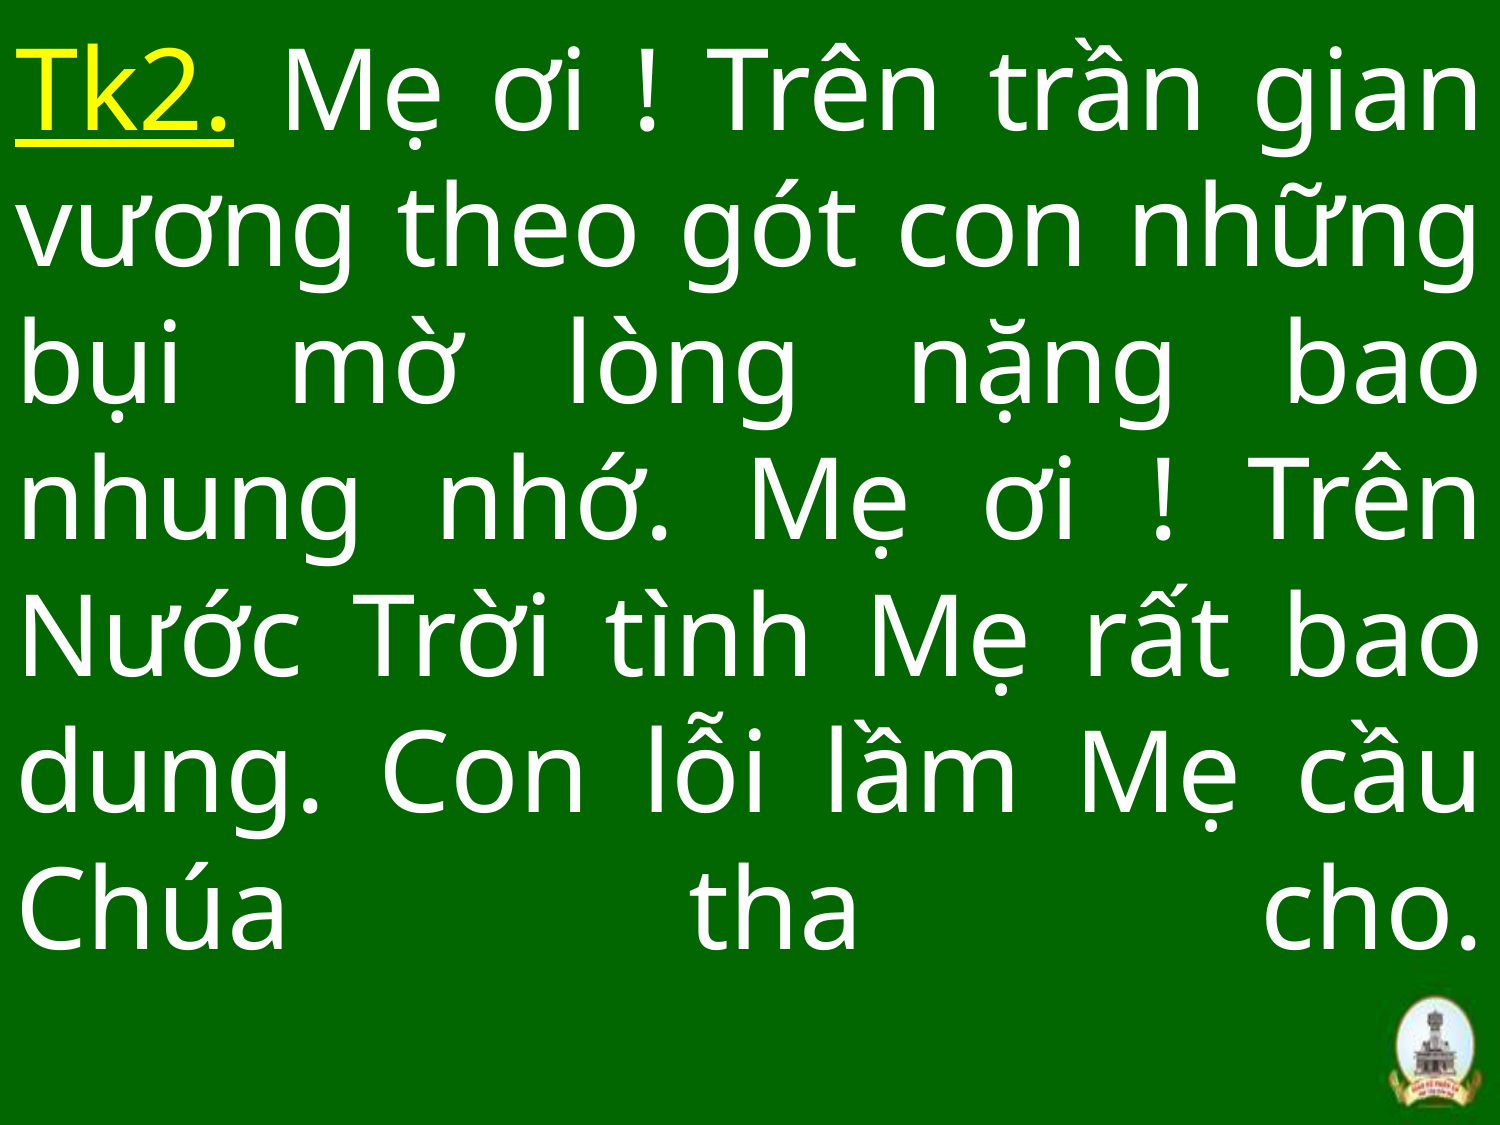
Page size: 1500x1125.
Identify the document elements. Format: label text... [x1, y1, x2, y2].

title Tk2. Mẹ ơi ! Trên trần gian vương theo gót con những bụi mờ lòng nặng bao nhung nhớ. Mẹ ơi ! Trên Nước Trời tình Mẹ rất bao dung. Con lỗi lầm Mẹ cầu Chúa tha cho. [0, 0, 1500, 1125]
